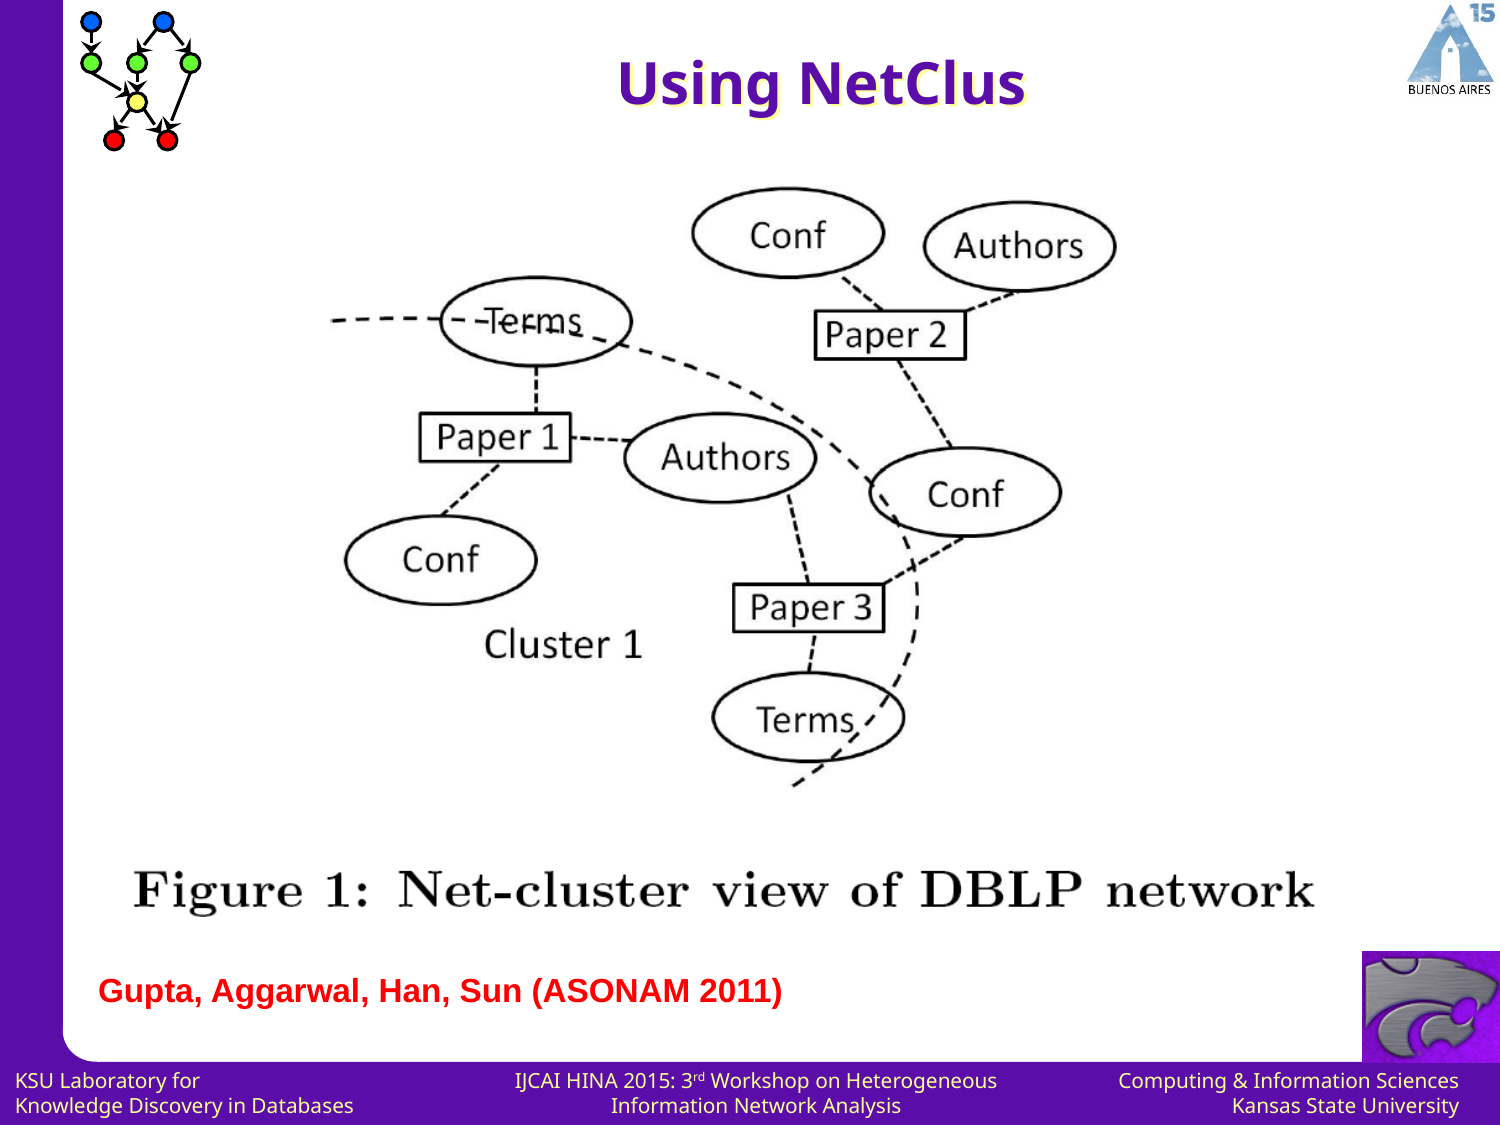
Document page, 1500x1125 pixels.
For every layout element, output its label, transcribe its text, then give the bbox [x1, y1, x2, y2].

text_box Gupta, Aggarwal, Han, Sun (ASONAM 2011) [83, 962, 819, 1020]
picture [1362, 951, 1500, 1063]
picture [99, 174, 1363, 928]
title Using NetClus [199, 24, 1444, 138]
picture [1400, 0, 1500, 100]
